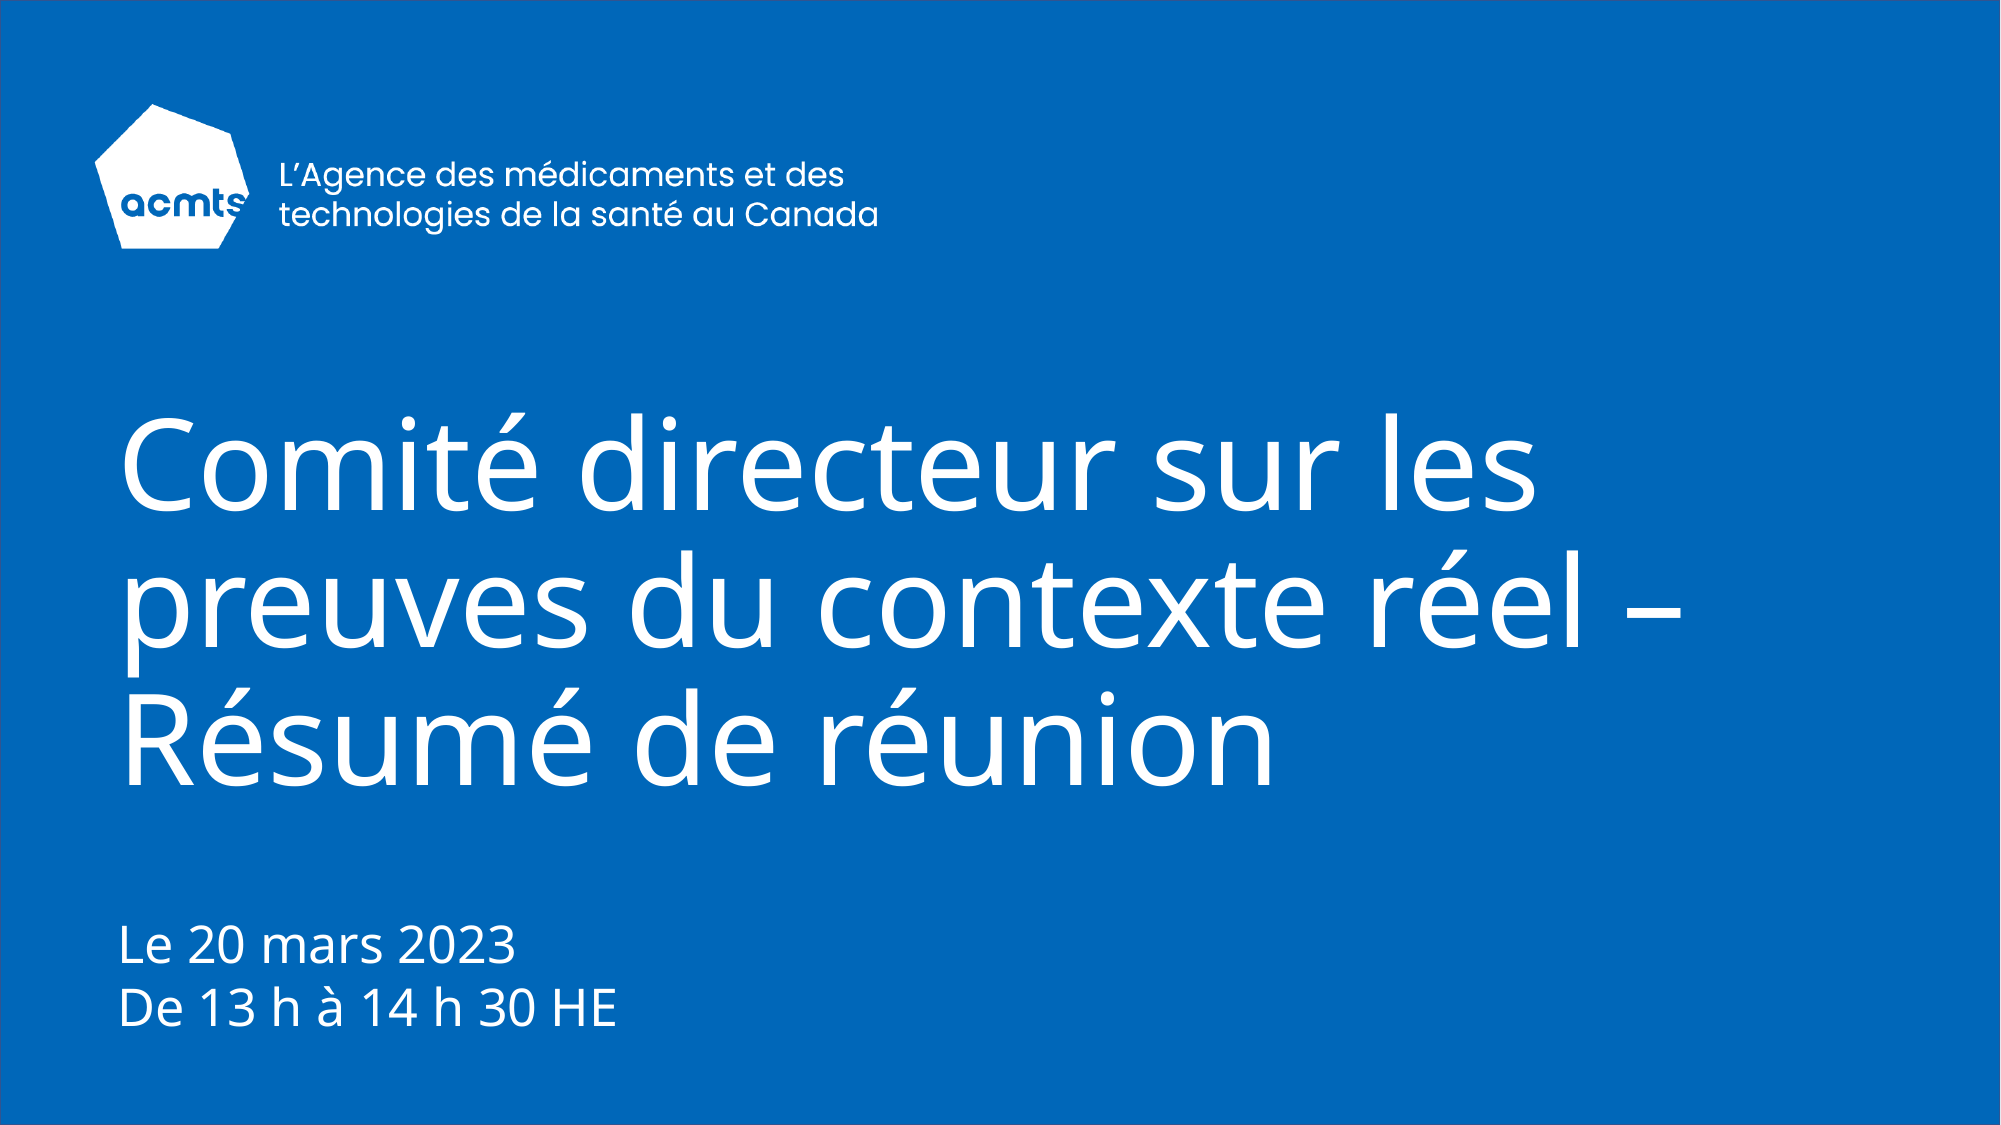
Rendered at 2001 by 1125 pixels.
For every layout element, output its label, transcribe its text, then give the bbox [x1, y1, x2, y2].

picture [94, 104, 877, 249]
subtitle Le 20 mars 2023 De 13 h à 14 h 30 HE [102, 881, 1532, 1045]
title Comité directeur sur les preuves du contexte réel – Résumé de réunion [102, 353, 1716, 860]
